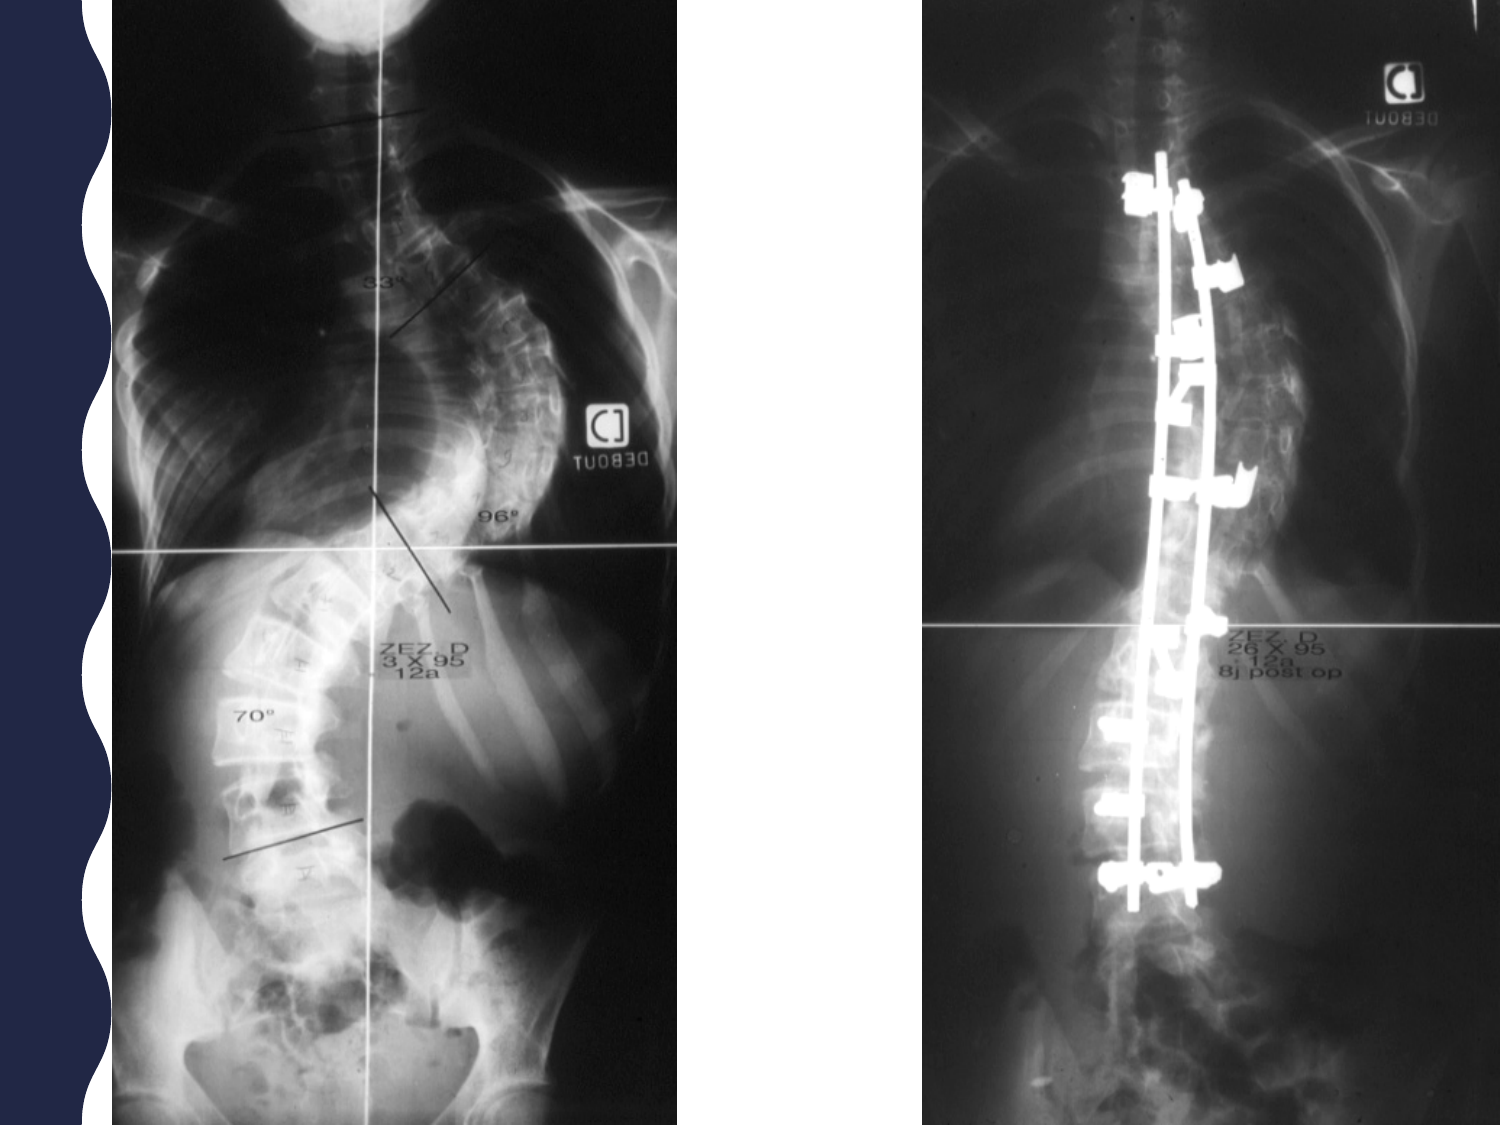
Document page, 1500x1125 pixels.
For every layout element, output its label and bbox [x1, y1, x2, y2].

picture [921, 0, 1500, 1125]
picture [111, 0, 677, 1125]
